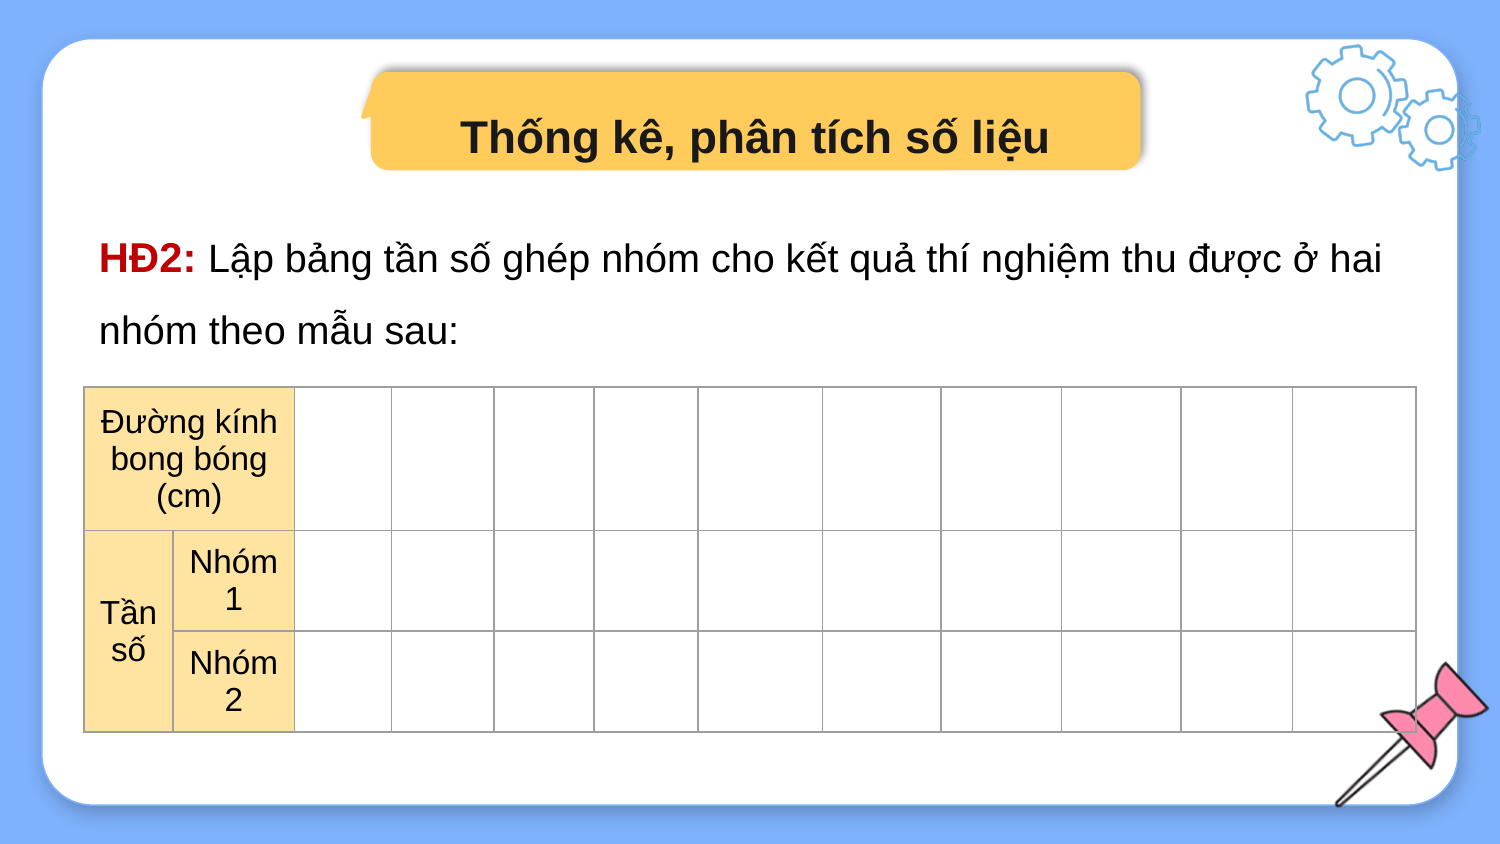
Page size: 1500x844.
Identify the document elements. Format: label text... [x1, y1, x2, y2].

picture [1287, 4, 1496, 198]
picture [1290, 647, 1500, 843]
text_box Thống kê, phân tích số liệu [361, 71, 1141, 171]
text_box HĐ2: Lập bảng tần số ghép nhóm cho kết quả thí nghiệm thu được ở hai nhóm theo mẫu sau: [84, 198, 1417, 360]
